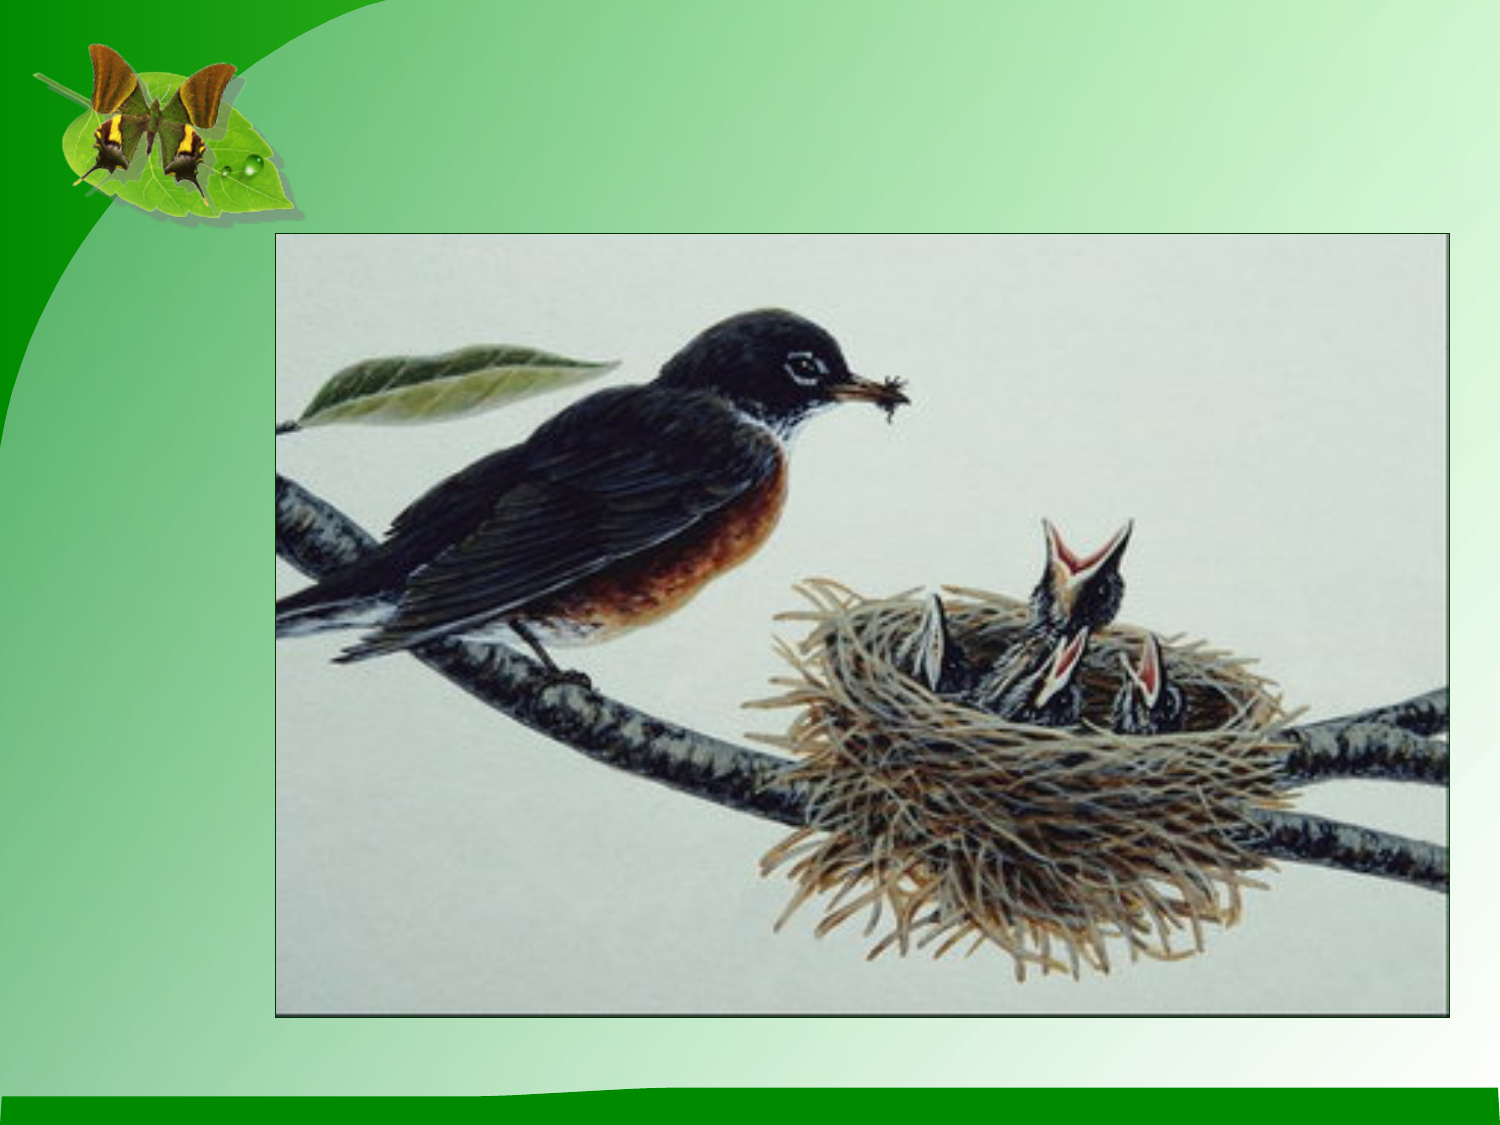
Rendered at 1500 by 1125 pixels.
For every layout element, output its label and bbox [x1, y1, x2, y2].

picture [274, 233, 1451, 1018]
picture [24, 37, 300, 229]
